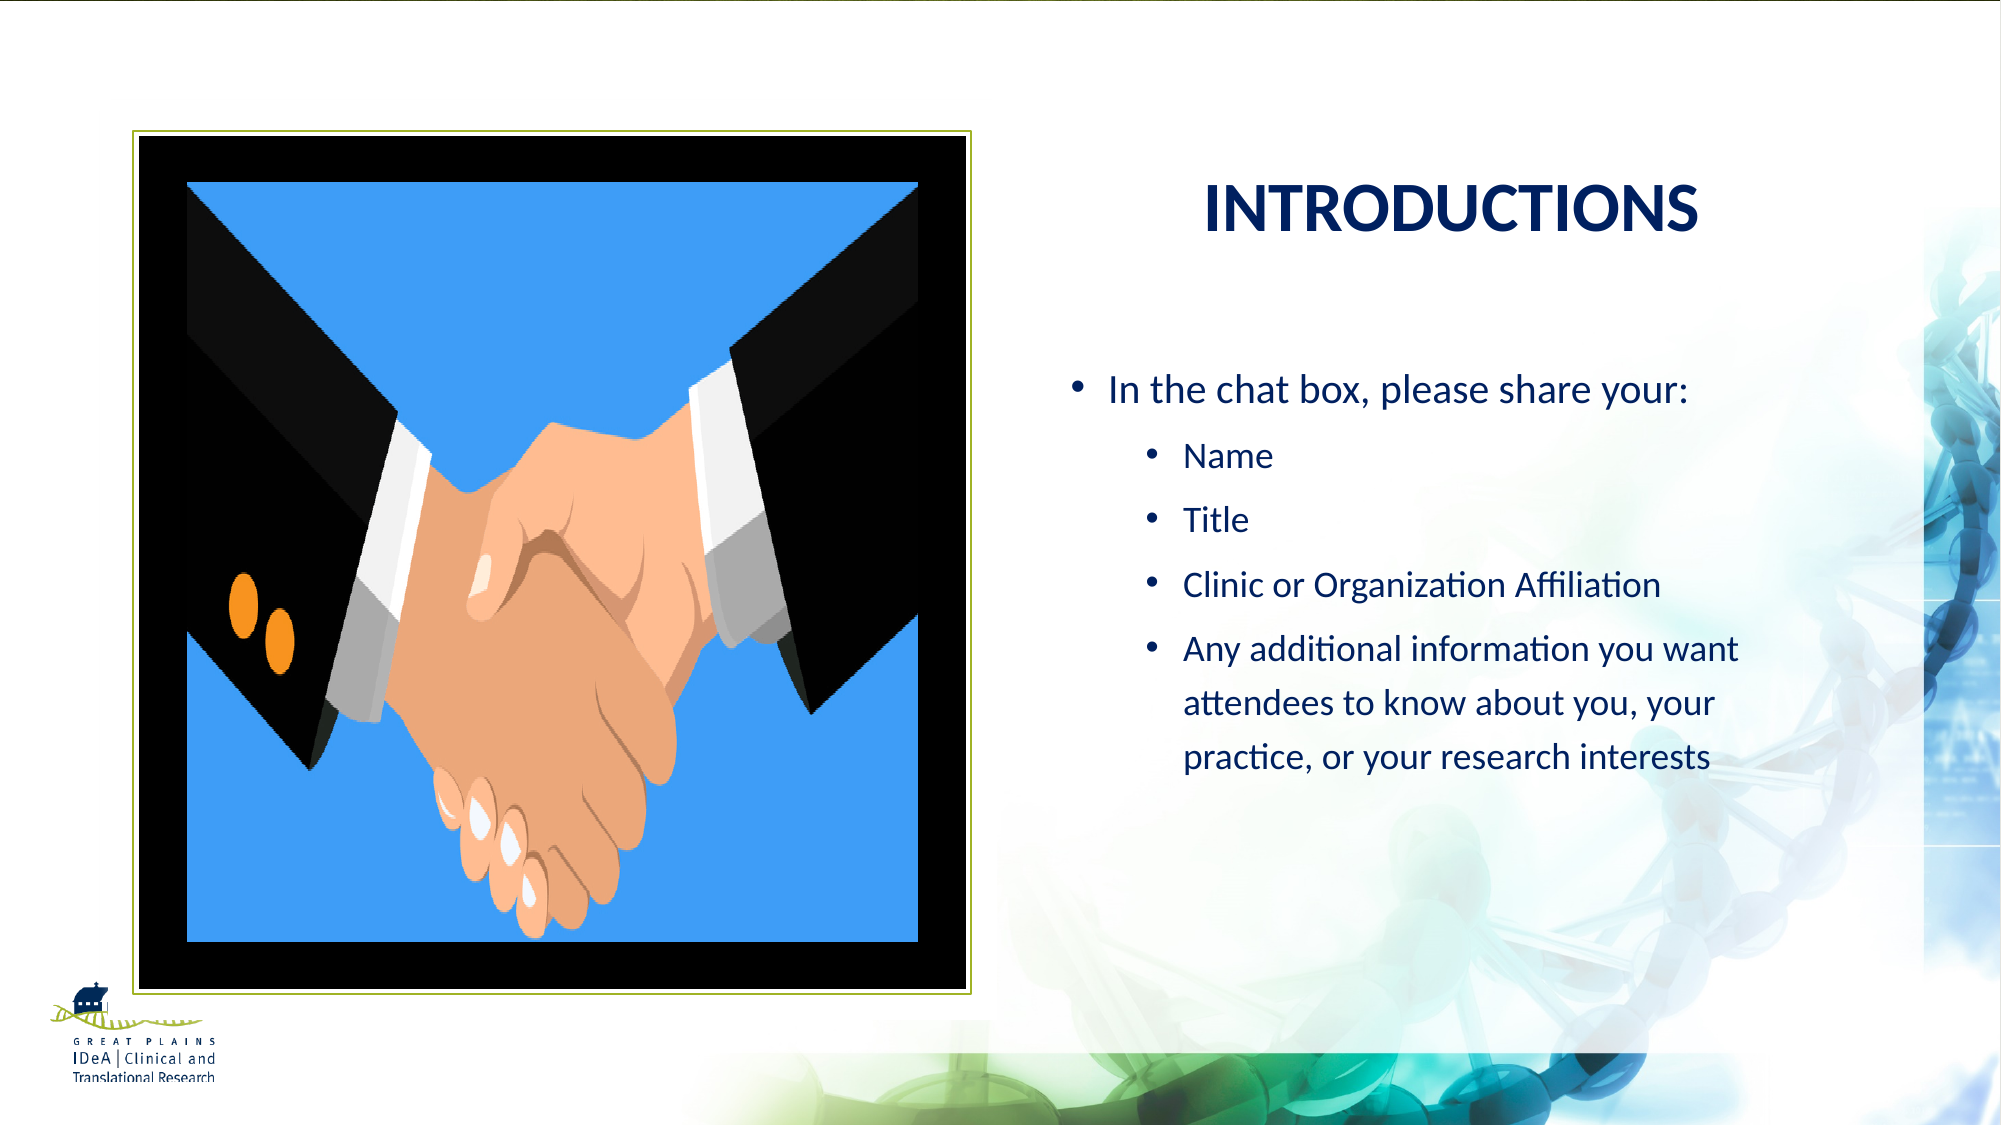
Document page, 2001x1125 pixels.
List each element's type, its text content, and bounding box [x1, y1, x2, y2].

picture [0, 1, 2000, 1125]
text_box [122, 119, 983, 1006]
text_box [132, 130, 973, 995]
list In the chat box, please share your: Name Title Clinic or Organization Affiliation Any additional information you want attendees to know about you, your practice, or your research interests [1055, 343, 1849, 950]
text_box Introductions [1055, 99, 1849, 318]
